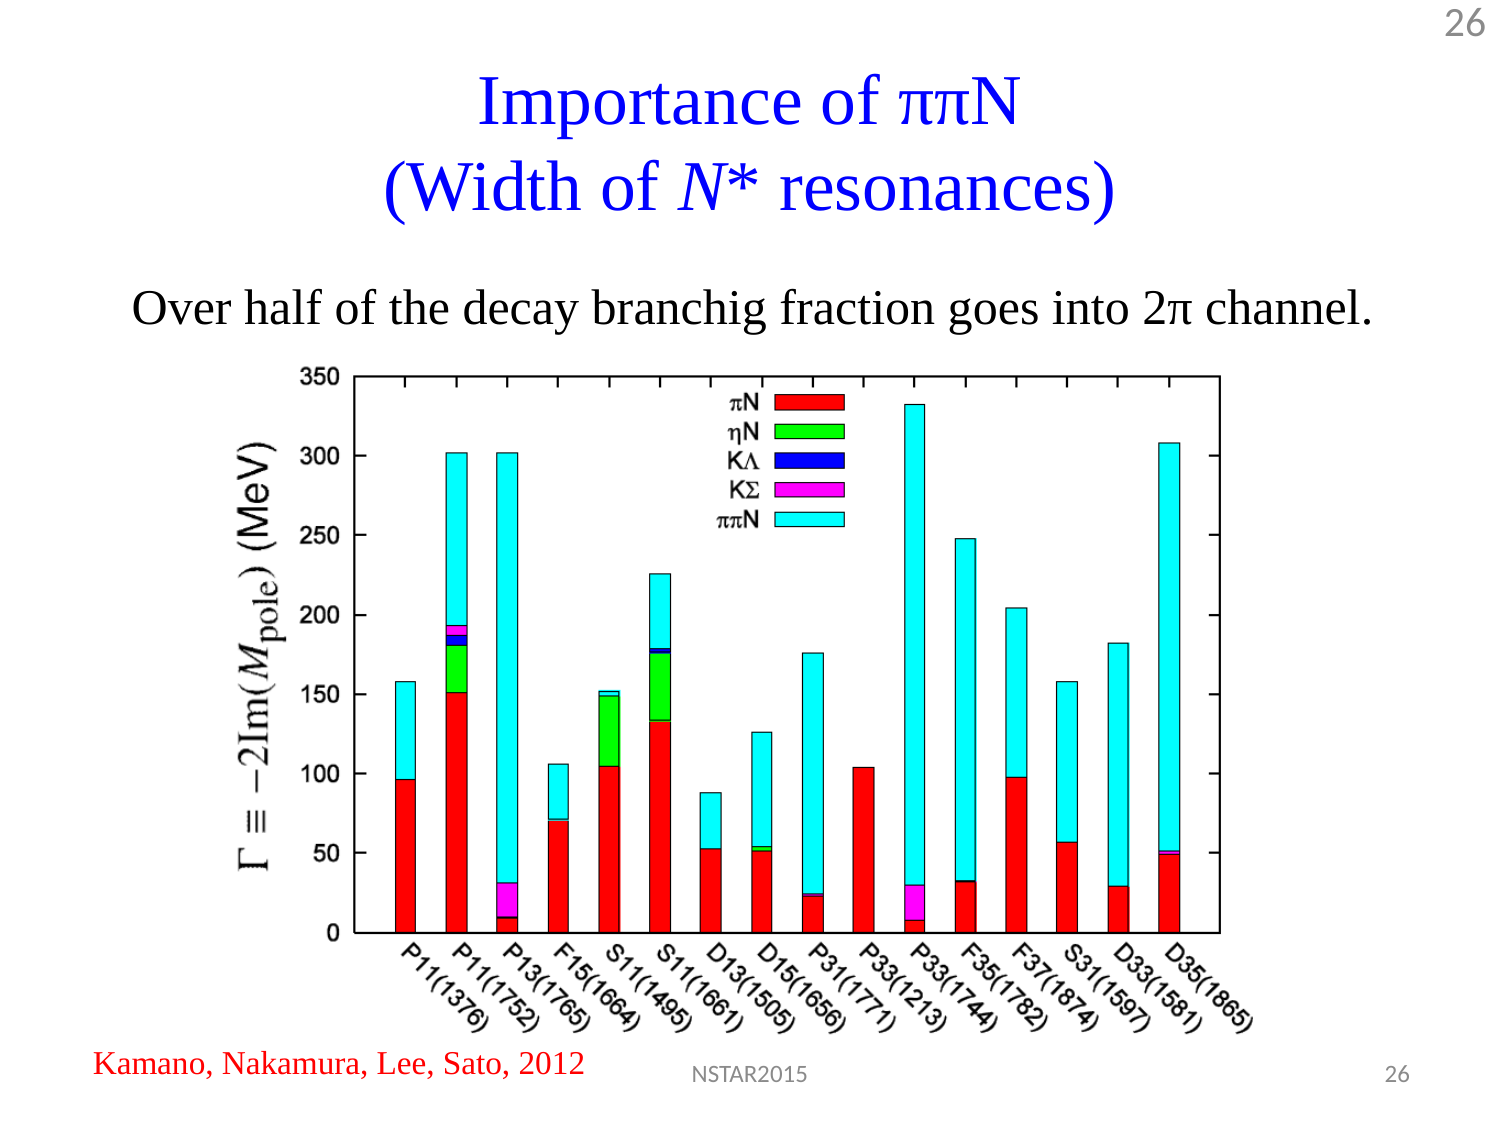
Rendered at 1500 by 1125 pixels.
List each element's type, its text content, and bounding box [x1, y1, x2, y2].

footer NSTAR2015 [512, 1052, 988, 1103]
text_box Kamano, Nakamura, Lee, Sato, 2012 [78, 1034, 602, 1089]
picture [218, 349, 1265, 1043]
text_box Over half of the decay branchig fraction goes into 2π channel. [116, 267, 1389, 343]
slide_number 26 [1074, 1042, 1425, 1103]
title Importance of ππN (Width of N* resonances) [75, 45, 1425, 233]
